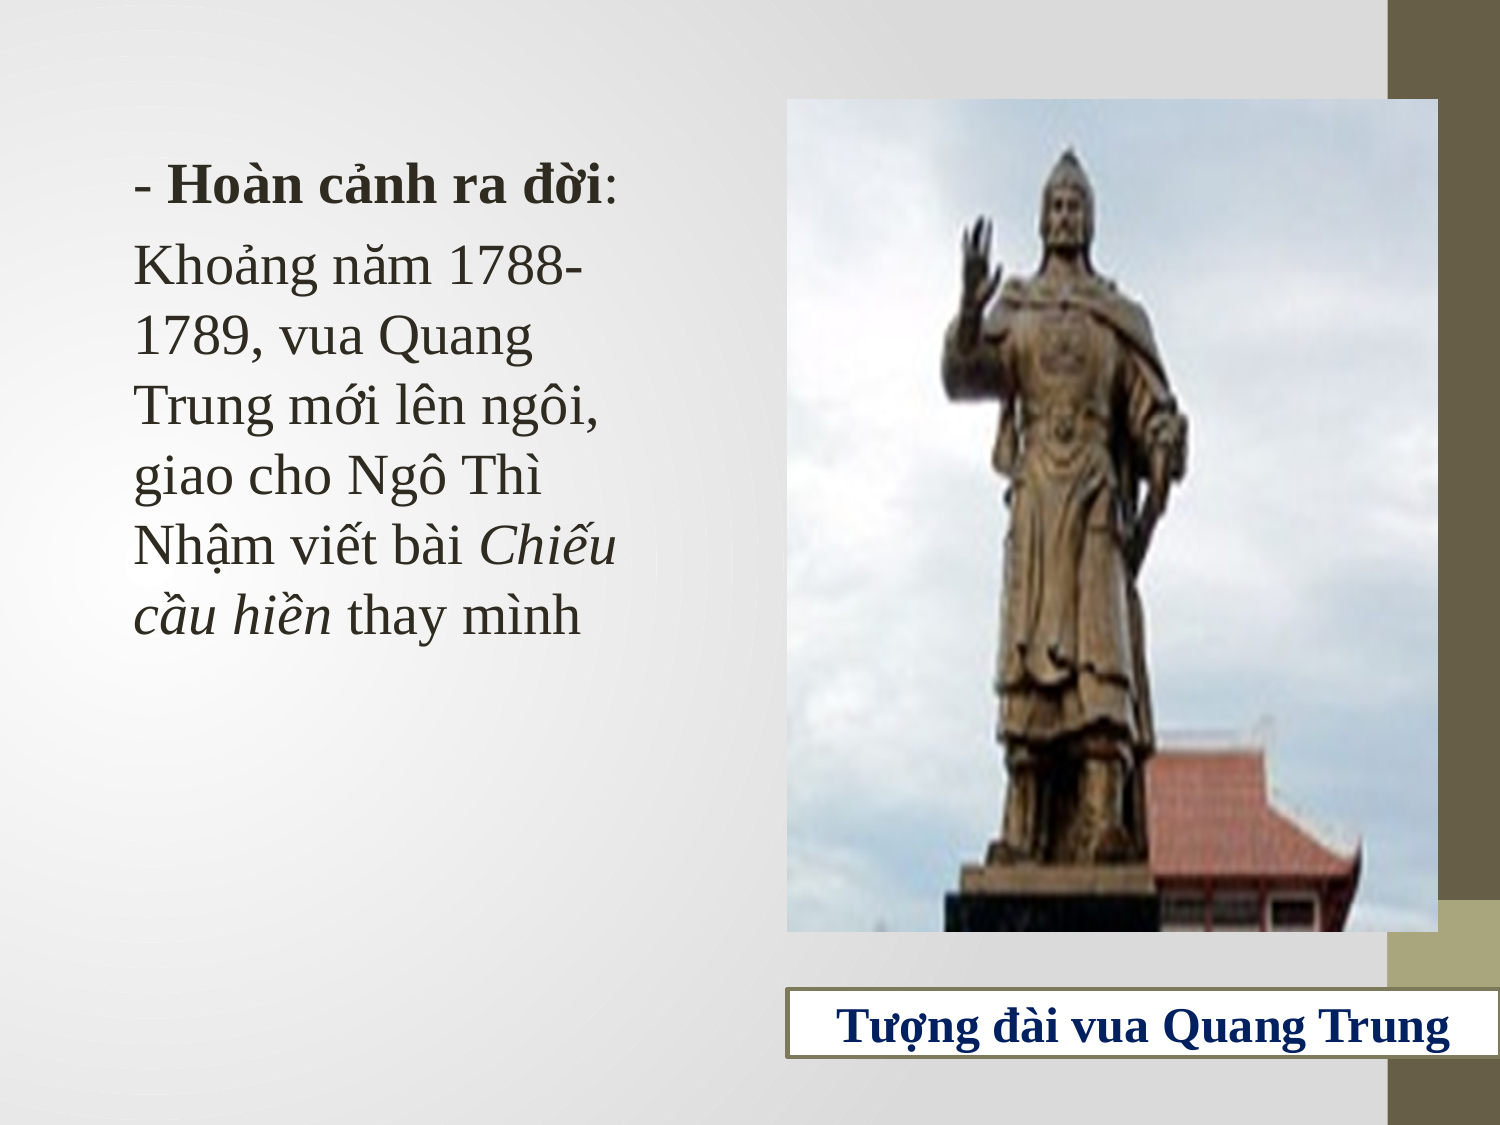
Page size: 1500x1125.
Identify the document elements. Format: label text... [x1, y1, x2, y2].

list - Hoàn cảnh ra đời: Khoảng năm 1788-1789, vua Quang Trung mới lên ngôi, giao cho Ngô Thì Nhậm viết bài Chiếu cầu hiền thay mình [99, 137, 700, 813]
picture [786, 99, 1438, 933]
text_box Tượng đài vua Quang Trung [785, 987, 1500, 1059]
